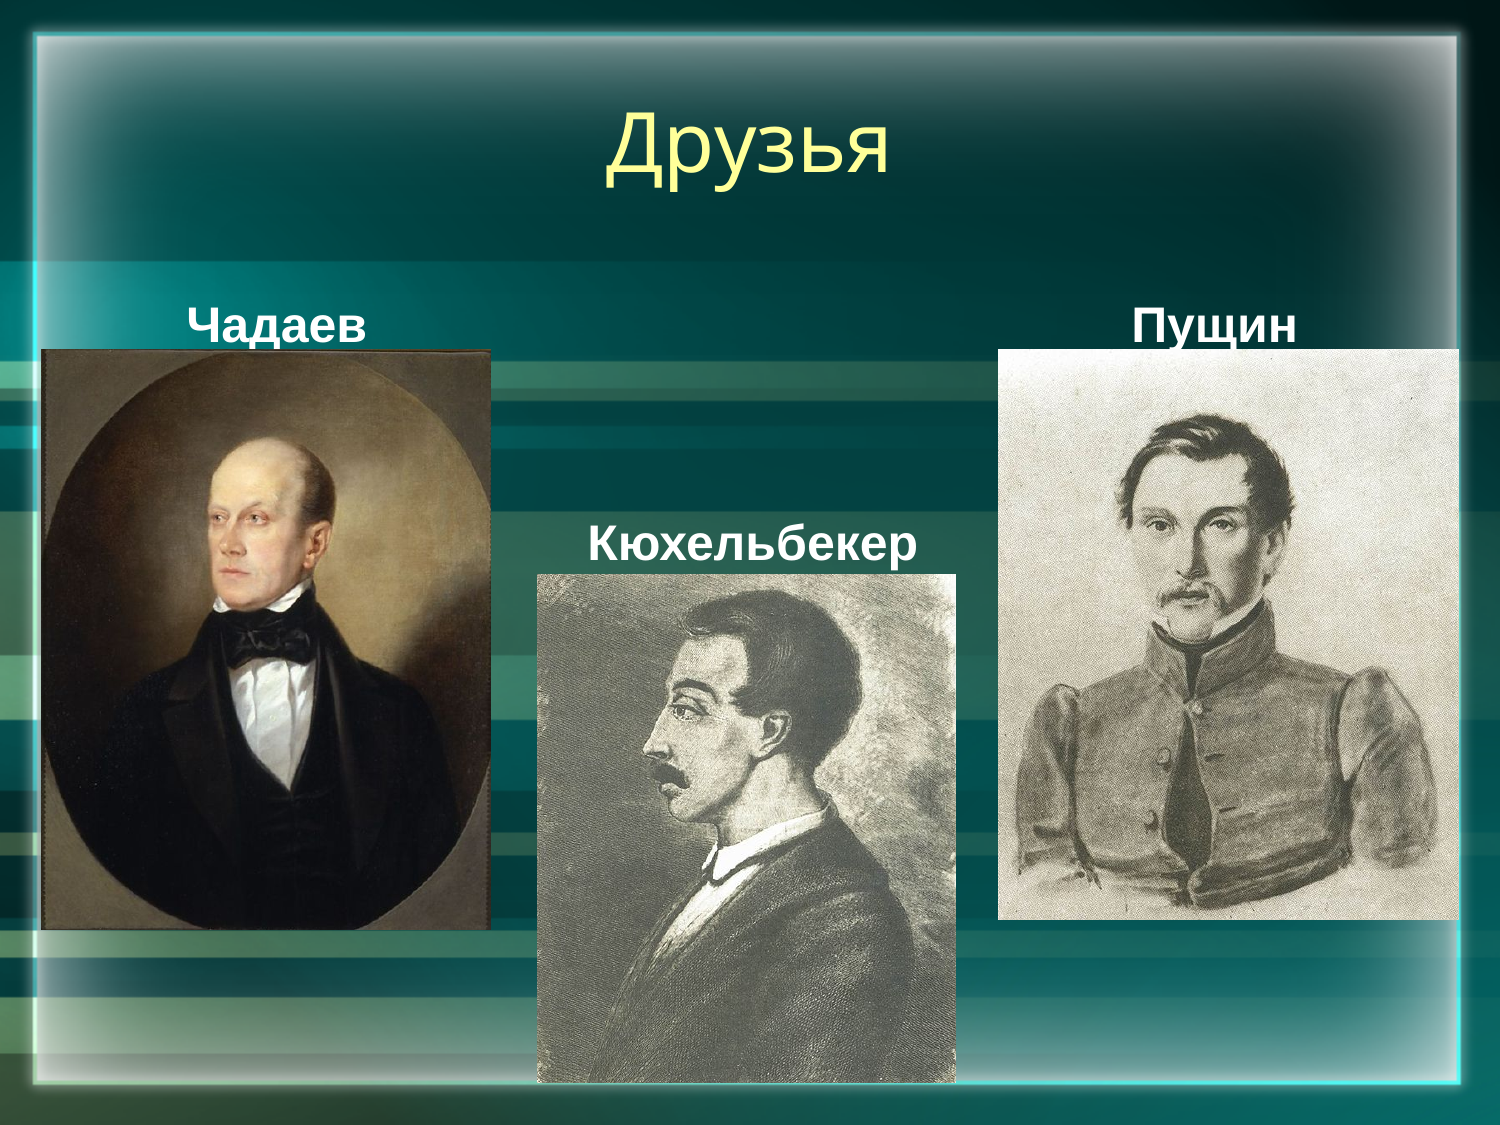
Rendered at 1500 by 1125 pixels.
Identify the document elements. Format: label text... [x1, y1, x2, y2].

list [41, 349, 491, 930]
title Друзья [74, 44, 1426, 233]
list Пущин [1115, 255, 1341, 348]
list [997, 349, 1459, 921]
text_box Кюхельбекер [572, 503, 939, 572]
picture [0, 0, 1500, 1125]
list Чадаев [170, 255, 398, 348]
